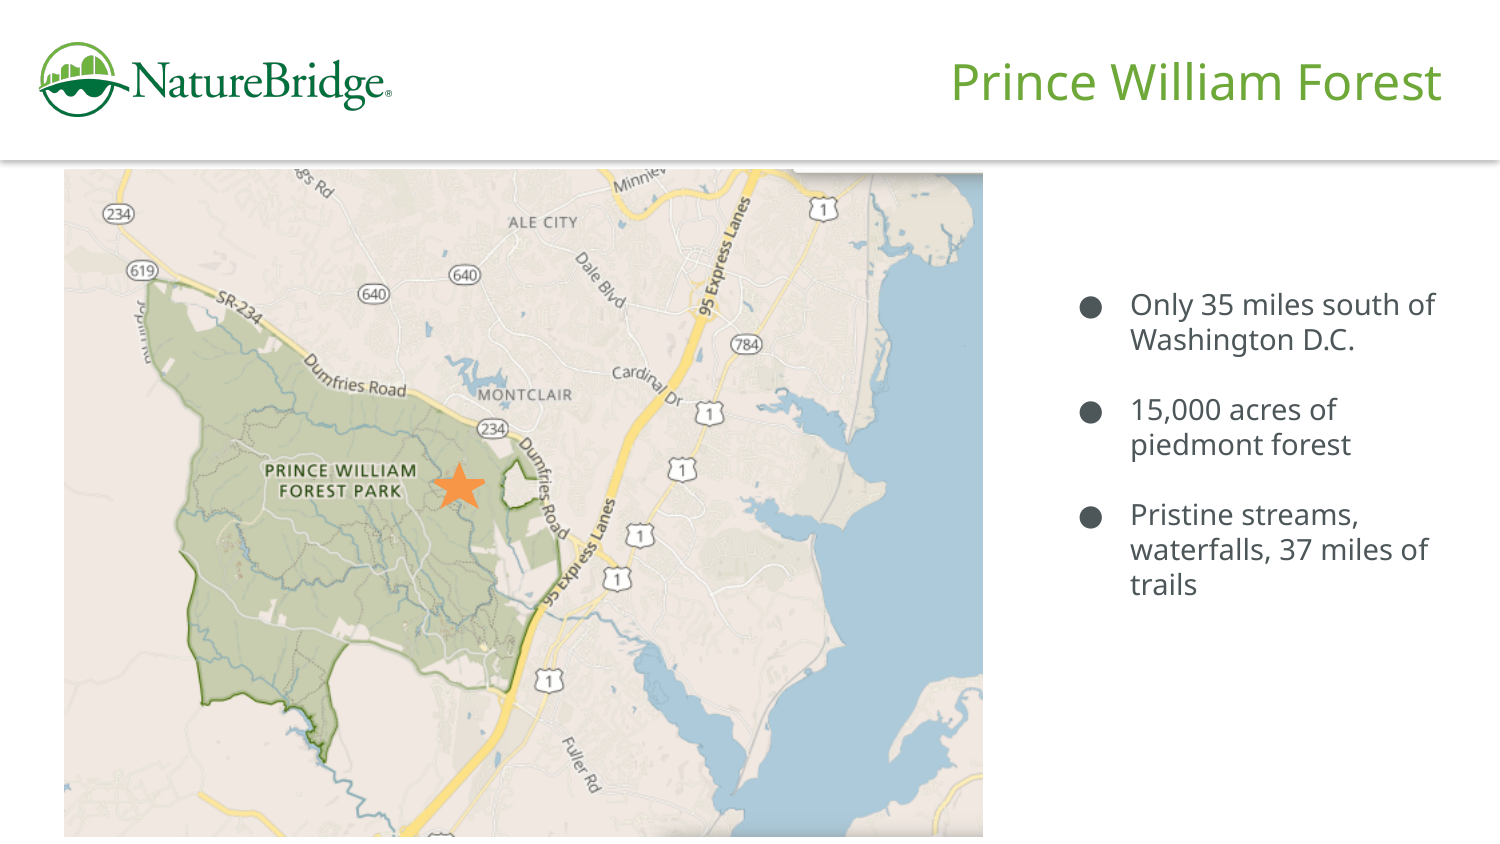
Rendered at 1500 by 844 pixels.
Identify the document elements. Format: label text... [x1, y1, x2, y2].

picture [38, 42, 392, 117]
text_box Only 35 miles south of Washington D.C. 15,000 acres of piedmont forest Pristine streams, waterfalls, 37 miles of trails [1040, 271, 1472, 683]
picture [64, 169, 983, 838]
list Prince William Forest [507, 42, 1459, 127]
